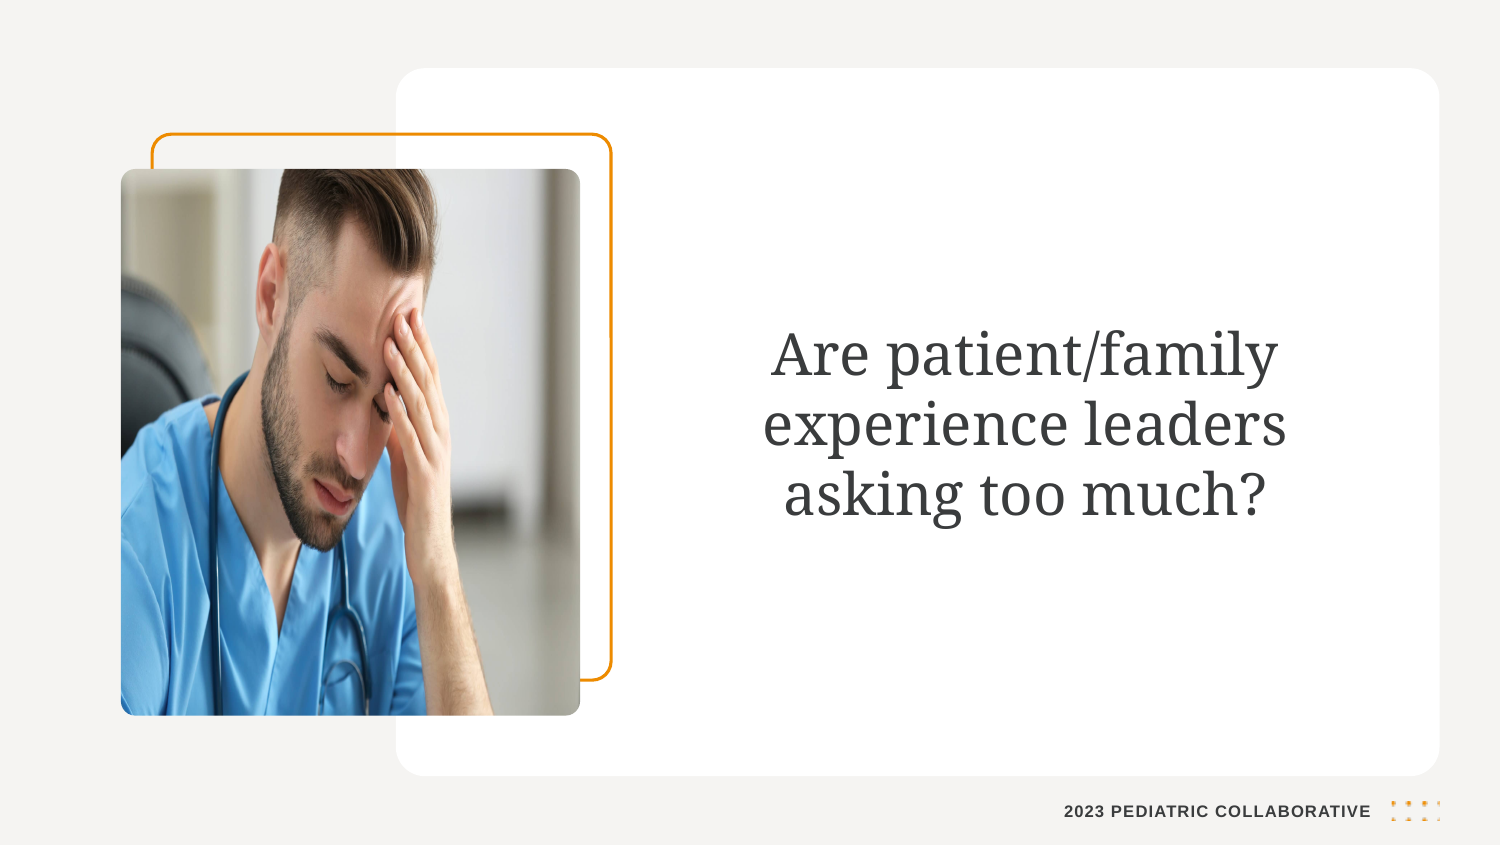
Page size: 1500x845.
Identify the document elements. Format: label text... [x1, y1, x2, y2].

picture [120, 168, 581, 716]
list Are patient/family experience leaders asking too much? [671, 170, 1379, 675]
